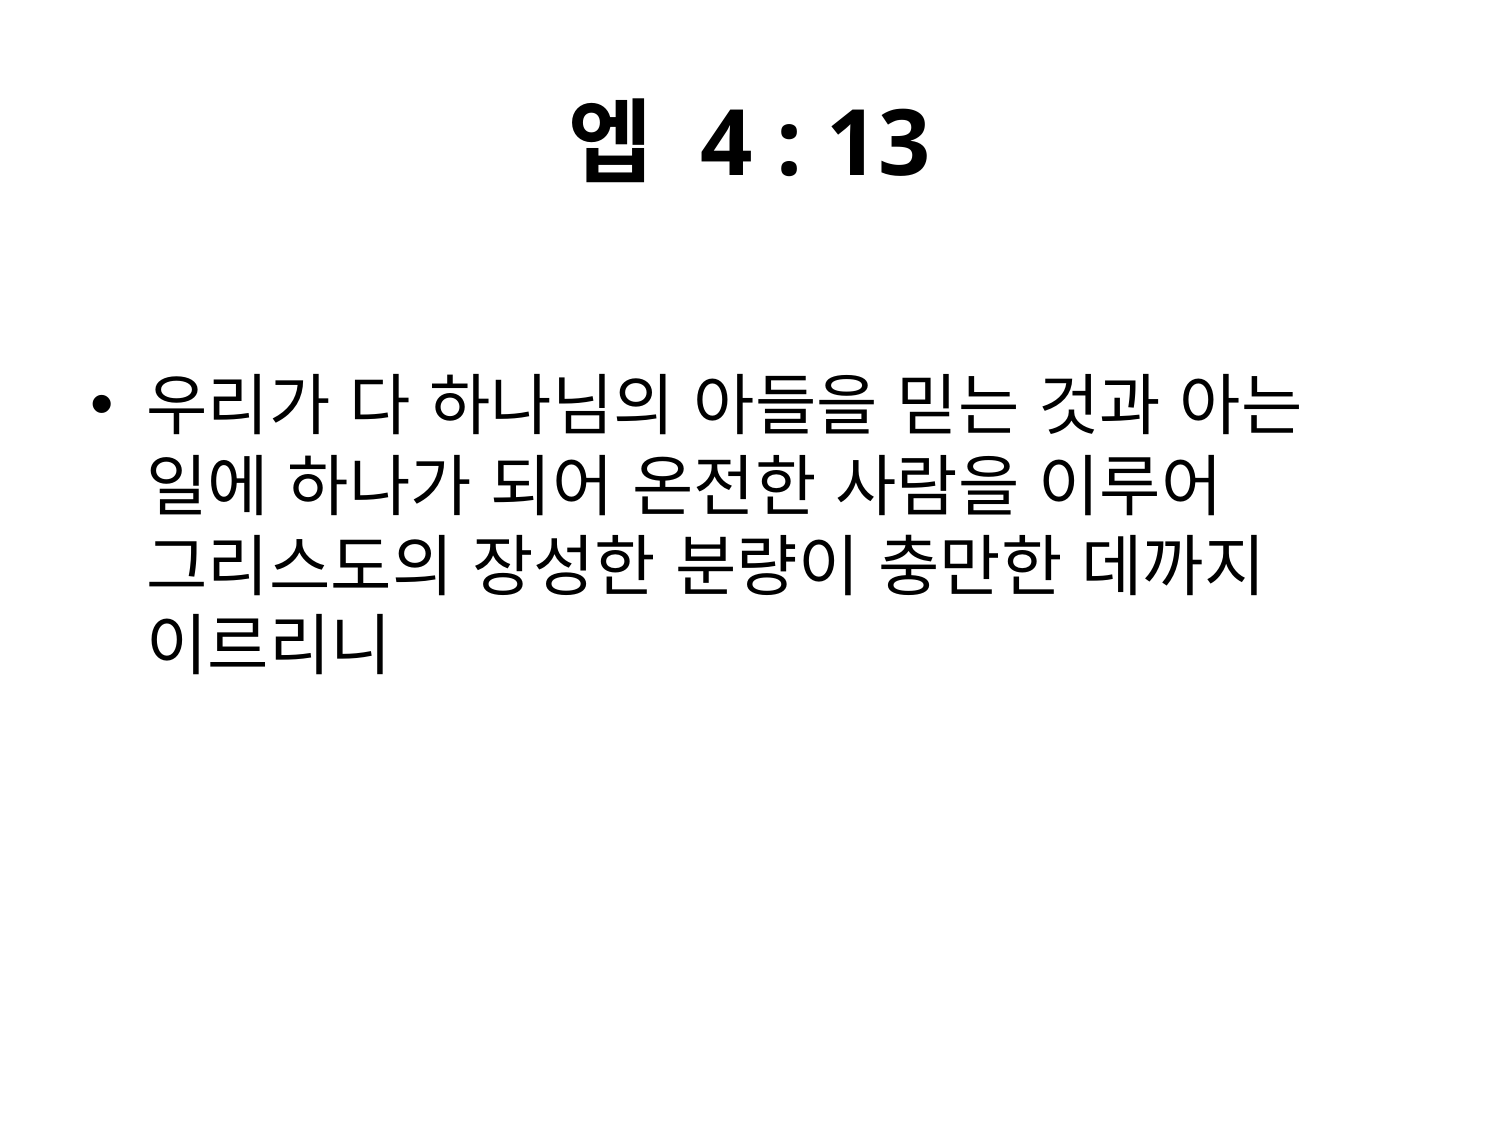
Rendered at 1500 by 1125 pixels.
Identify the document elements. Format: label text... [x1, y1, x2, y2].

list 우리가 다 하나님의 아들을 믿는 것과 아는 일에 하나가 되어 온전한 사람을 이루어 그리스도의 장성한 분량이 충만한 데까지 이르리니 [75, 262, 1425, 1005]
title 엡 4 : 13 [75, 45, 1425, 233]
